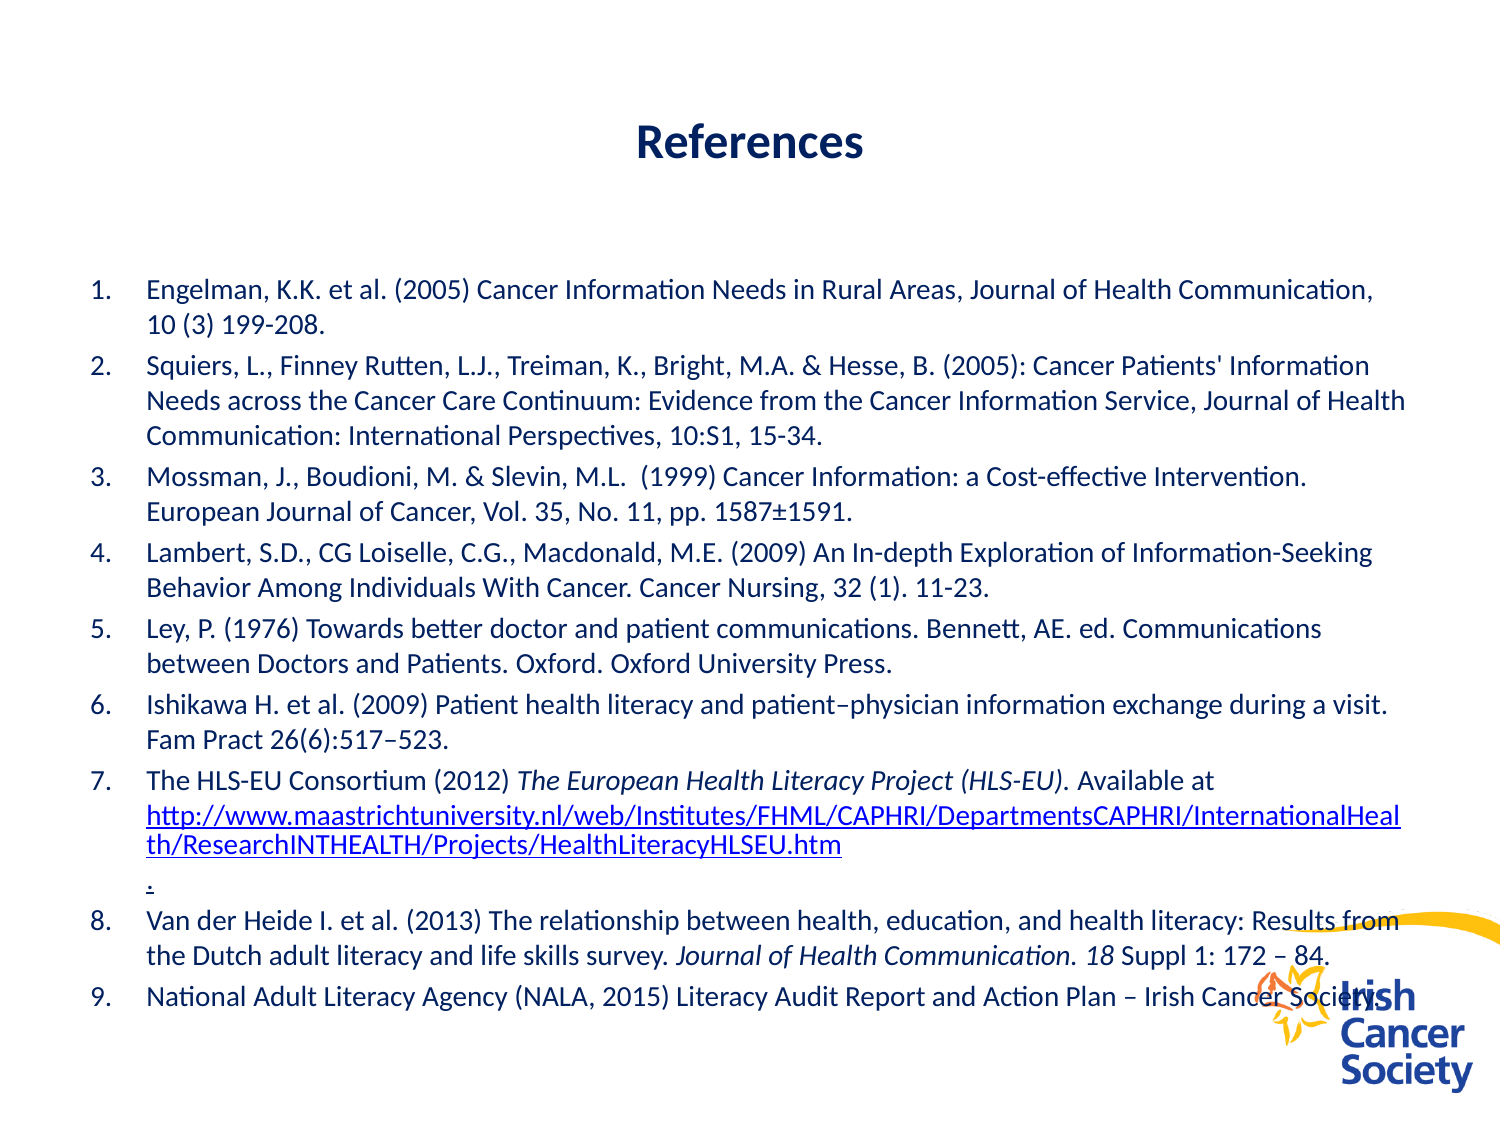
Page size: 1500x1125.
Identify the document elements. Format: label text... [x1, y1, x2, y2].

picture [1227, 907, 1500, 1125]
title References [75, 45, 1425, 233]
list Engelman, K.K. et al. (2005) Cancer Information Needs in Rural Areas, Journal of Health Communication, 10 (3) 199-208. Squiers, L., Finney Rutten, L.J., Treiman, K., Bright, M.A. & Hesse, B. (2005): Cancer Patients' Information Needs across the Cancer Care Continuum: Evidence from the Cancer Information Service, Journal of Health Communication: International Perspectives, 10:S1, 15-34. Mossman, J., Boudioni, M. & Slevin, M.L. (1999) Cancer Information: a Cost-effective Intervention. European Journal of Cancer, Vol. 35, No. 11, pp. 1587±1591. Lambert, S.D., CG Loiselle, C.G., Macdonald, M.E. (2009) An In-depth Exploration of Information-Seeking Behavior Among Individuals With Cancer. Cancer Nursing, 32 (1). 11-23. Ley, P. (1976) Towards better doctor and patient communications. Bennett, AE. ed. Communications between Doctors and Patients. Oxford. Oxford University Press. Ishikawa H. et al. (2009) Patient health literacy and patient–physician information exchange during a visit. Fam Pract 26(6):517–523. The HLS-EU Consortium (2012) The European Health Literacy Project (HLS-EU). Available at http://www.maastrichtuniversity.nl/web/Institutes/FHML/CAPHRI/DepartmentsCAPHRI/InternationalHealth/ResearchINTHEALTH/Projects/HealthLiteracyHLSEU.htm. Van der Heide I. et al. (2013) The relationship between health, education, and health literacy: Results from the Dutch adult literacy and life skills survey. Journal of Health Communication. 18 Suppl 1: 172 – 84. National Adult Literacy Agency (NALA, 2015) Literacy Audit Report and Action Plan – Irish Cancer Society. [75, 262, 1425, 1005]
